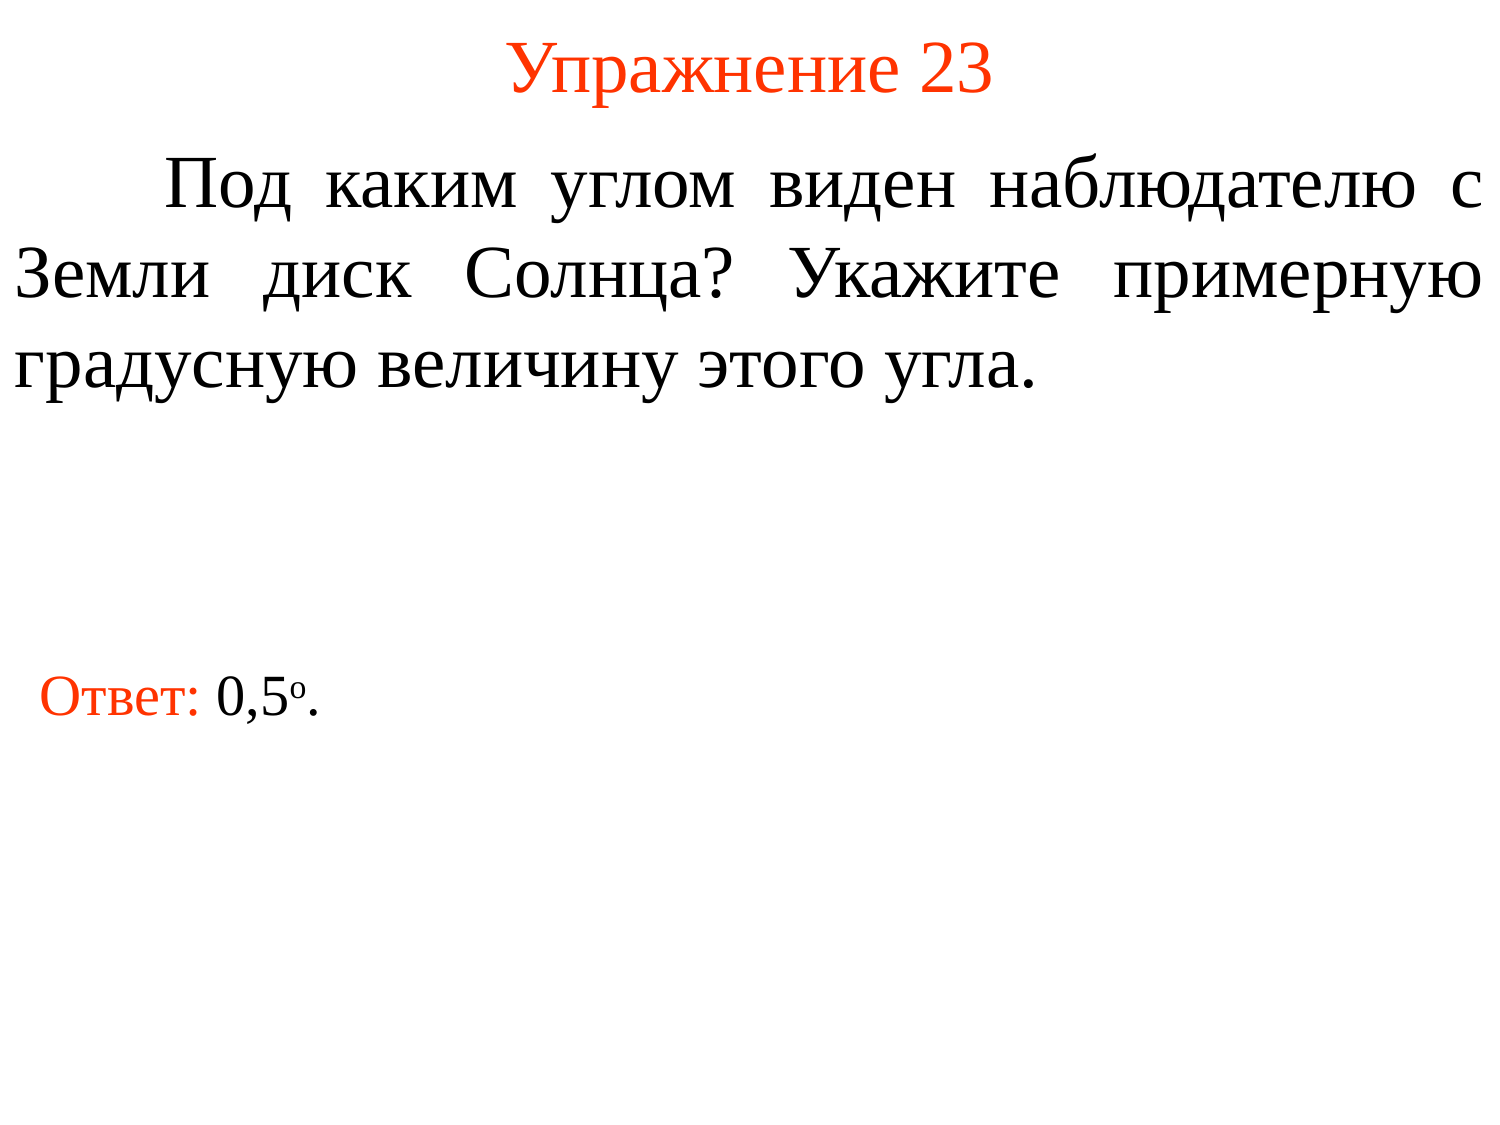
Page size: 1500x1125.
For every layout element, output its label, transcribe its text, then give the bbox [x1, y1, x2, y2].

text_box Под каким углом виден наблюдателю с Земли диск Солнца? Укажите примерную градусную величину этого угла. [0, 124, 1500, 410]
text_box Ответ: 0,5о. [24, 650, 1475, 735]
title Упражнение 23 [112, 24, 1388, 100]
